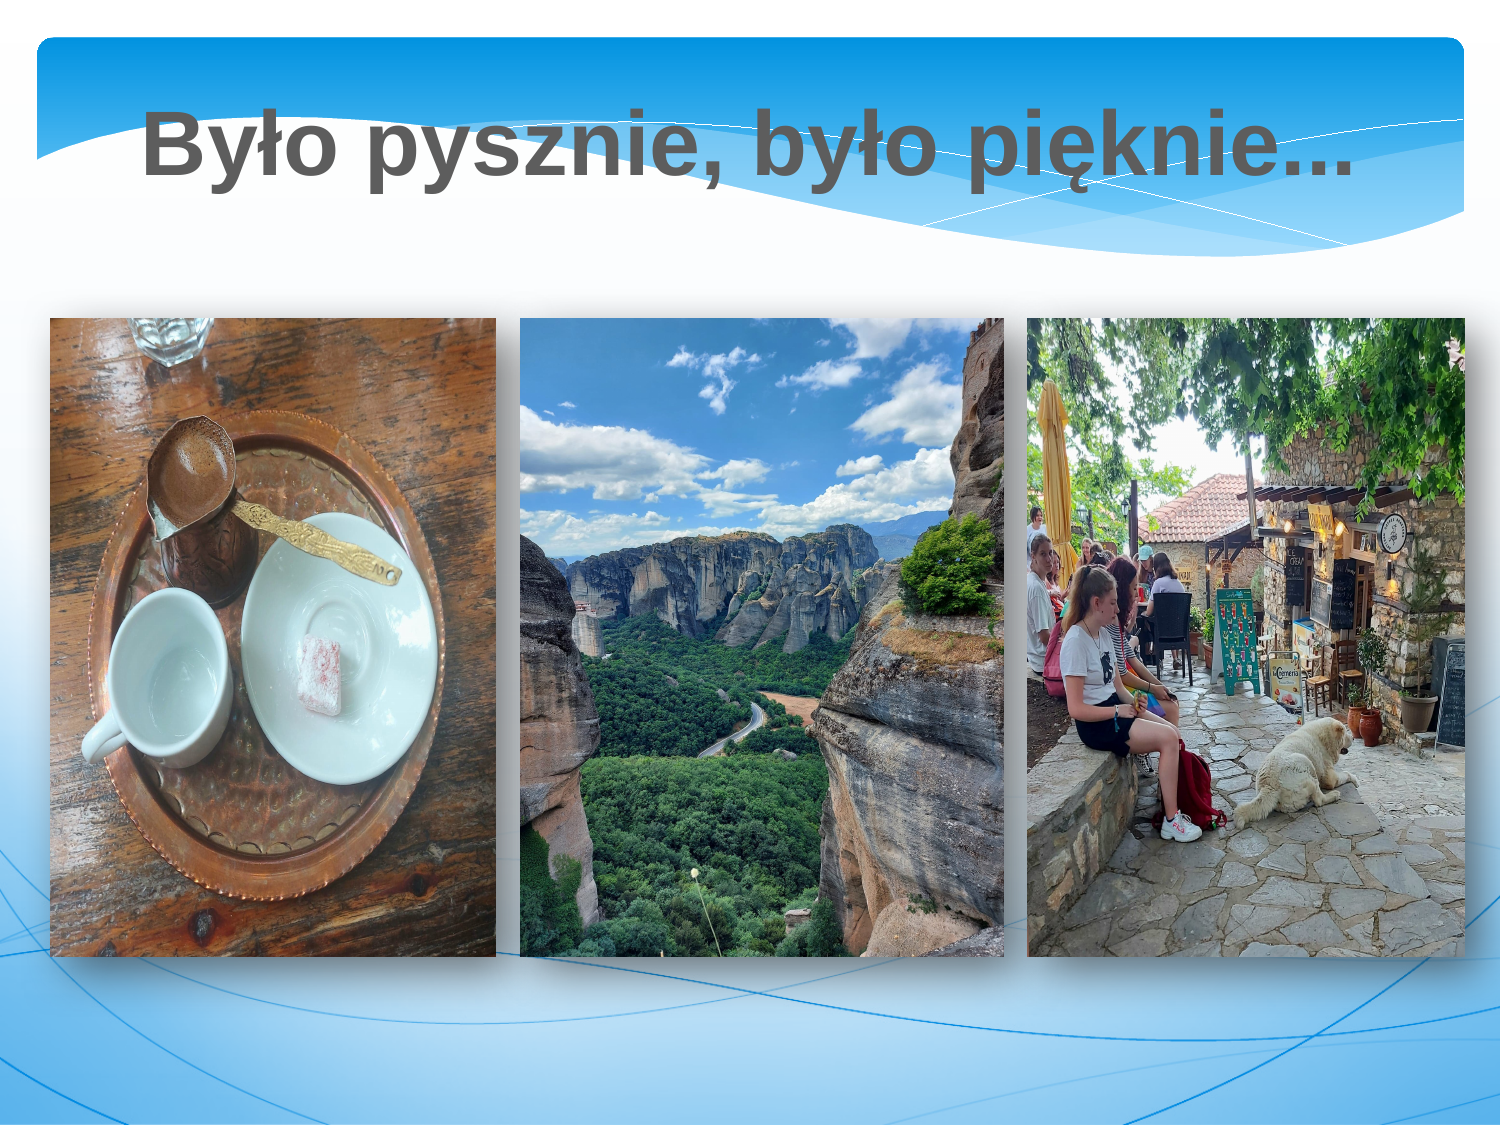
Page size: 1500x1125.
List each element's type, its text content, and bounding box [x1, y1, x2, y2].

picture [520, 318, 1005, 957]
text_box Było pysznie, było pięknie... [74, 83, 1425, 194]
picture [1027, 318, 1465, 957]
picture [50, 318, 497, 957]
